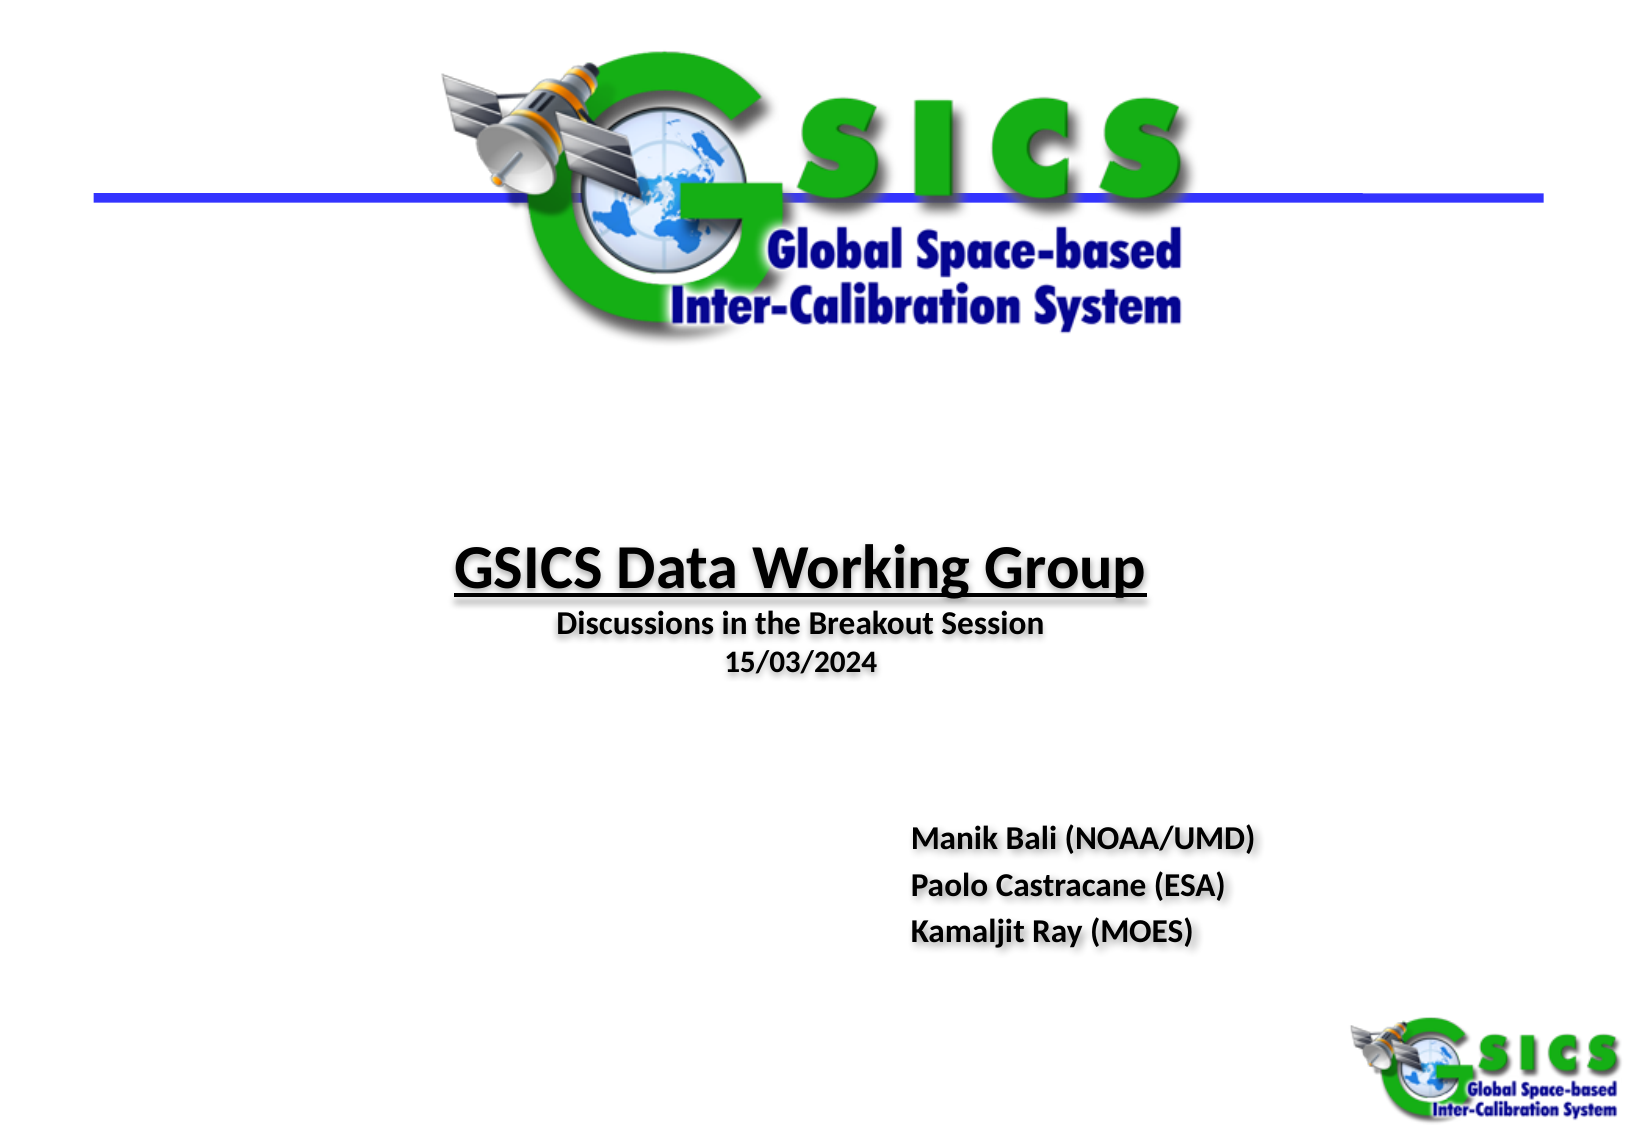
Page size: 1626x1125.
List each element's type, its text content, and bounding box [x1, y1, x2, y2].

subtitle Manik Bali (NOAA/UMD) Paolo Castracane (ESA) Kamaljit Ray (MOES) [895, 808, 1415, 911]
picture [1343, 1010, 1625, 1125]
picture [421, 30, 1204, 348]
title GSICS Data Working Group Discussions in the Breakout Session 15/03/2024 [43, 439, 1559, 766]
